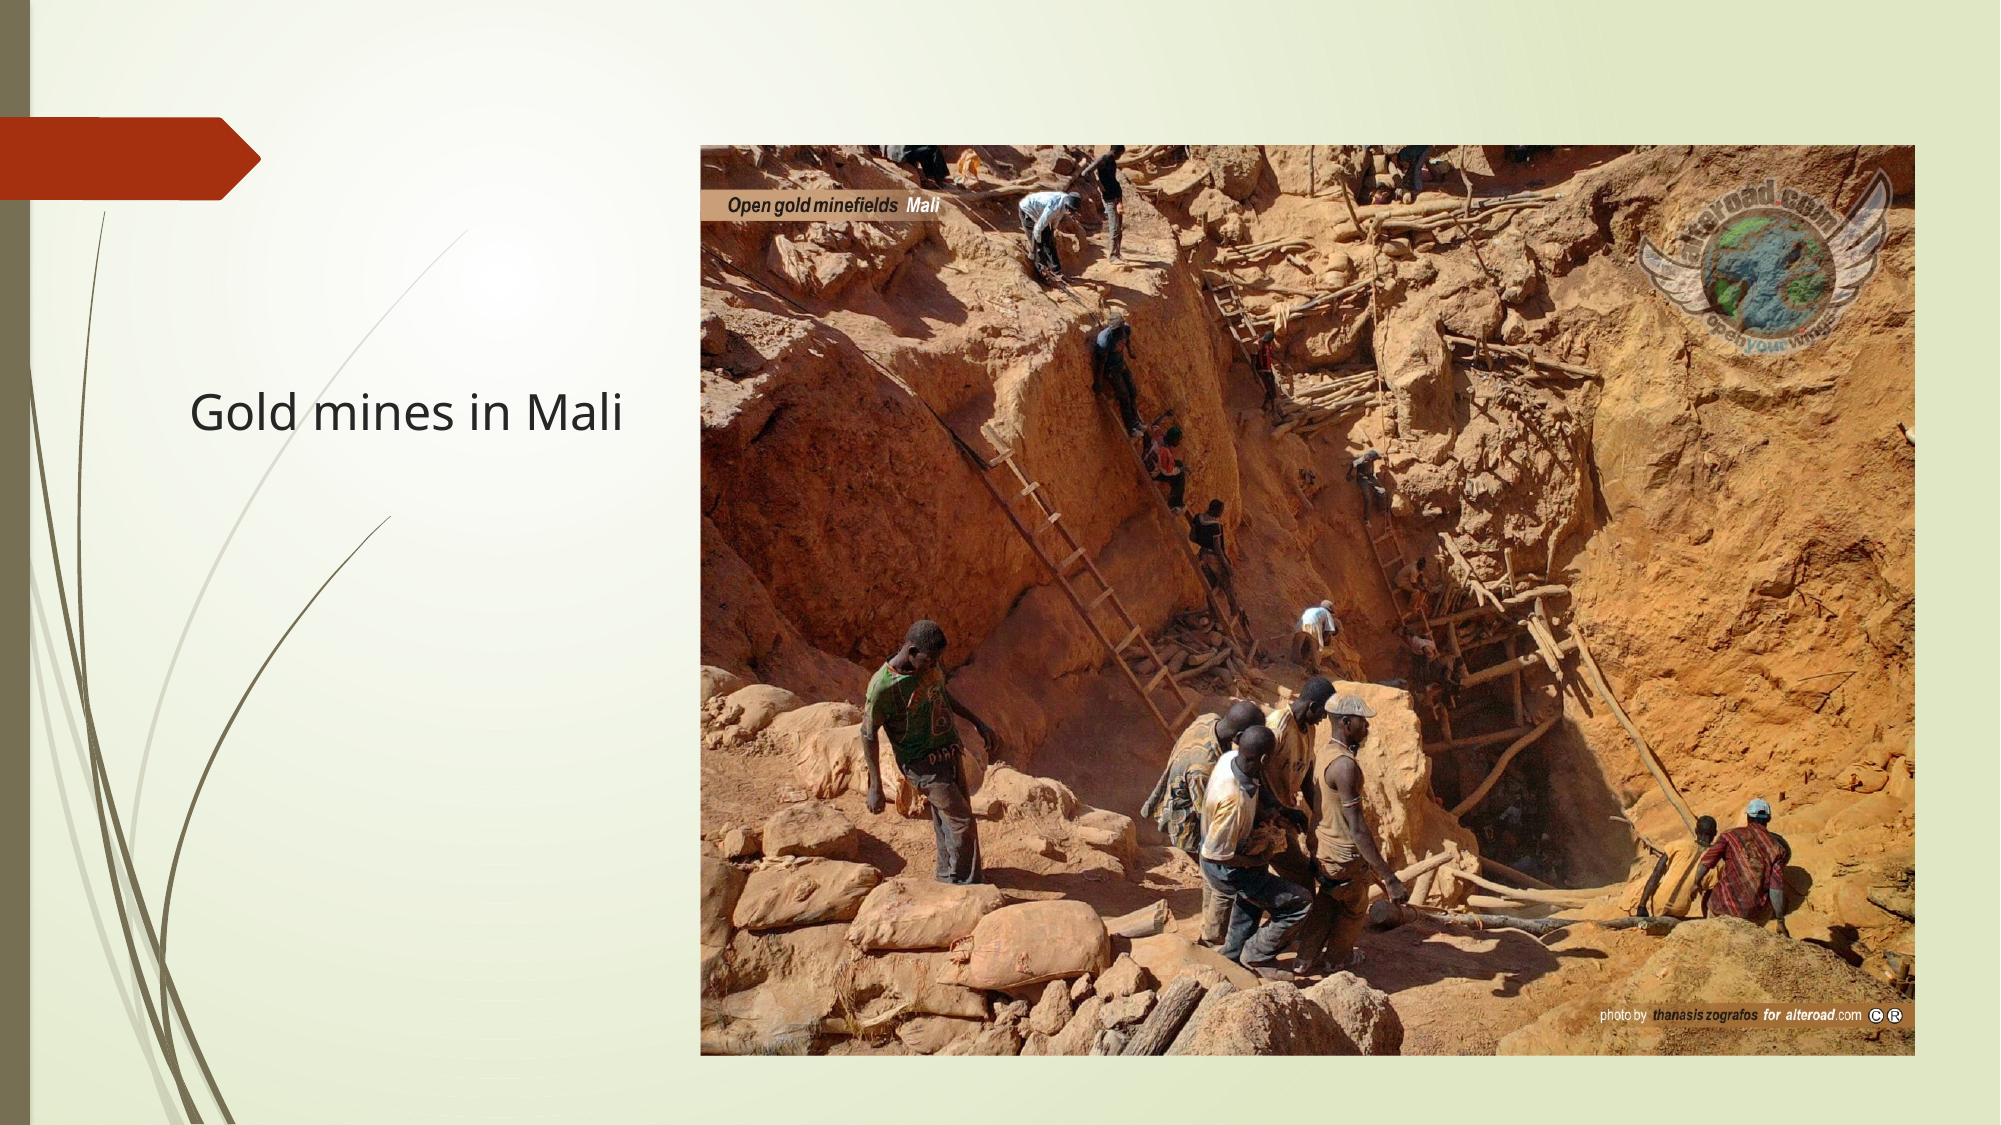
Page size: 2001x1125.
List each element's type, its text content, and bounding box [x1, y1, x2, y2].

title Gold mines in Mali [174, 288, 695, 449]
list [700, 144, 1916, 1057]
